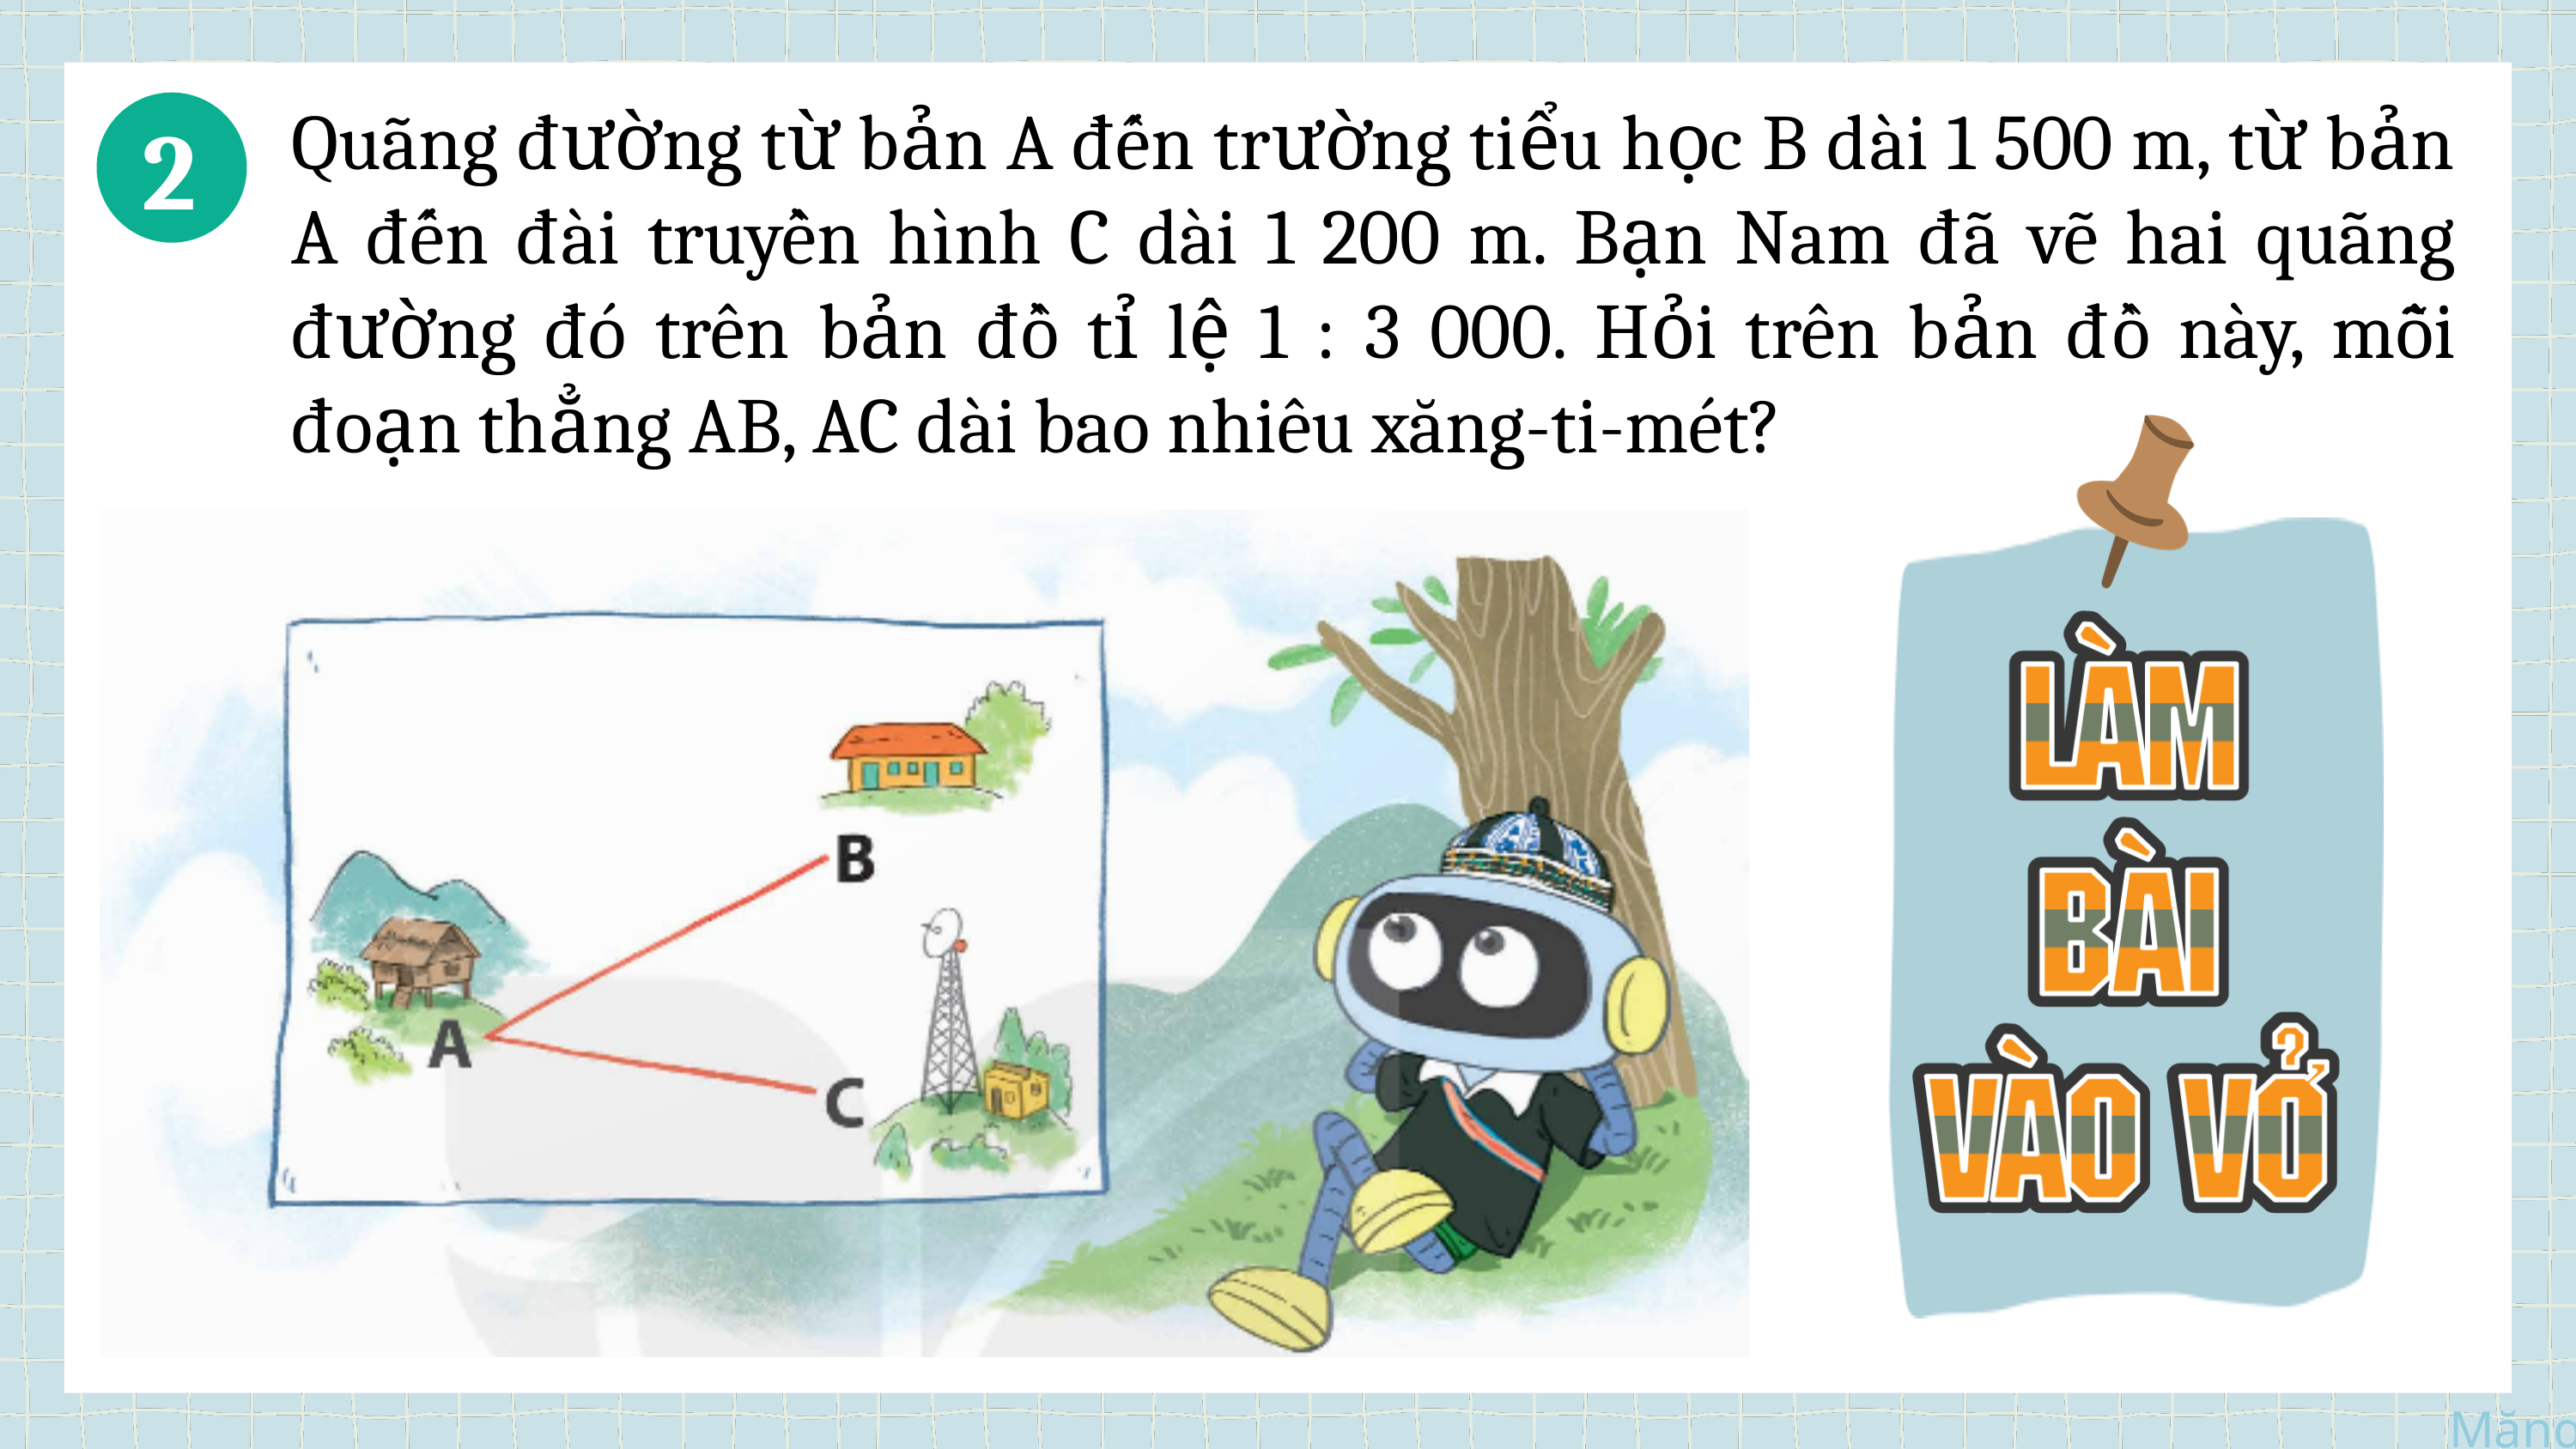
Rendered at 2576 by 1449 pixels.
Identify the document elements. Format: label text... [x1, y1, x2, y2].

picture [2561, 1423, 2575, 1444]
picture [0, 0, 2576, 1449]
text_box Quãng đường từ bản A đến trường tiểu học B dài 1 500 m, từ bản A đến đài truyền hình C dài 1 200 m. Bạn Nam đã vẽ hai quãng đường đó trên bản đồ tỉ lệ 1 : 3 000. Hỏi trên bản đồ này, mỗi đoạn thẳng AB, AC dài bao nhiêu xăng-ti-mét? [278, 84, 2469, 476]
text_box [96, 92, 247, 243]
